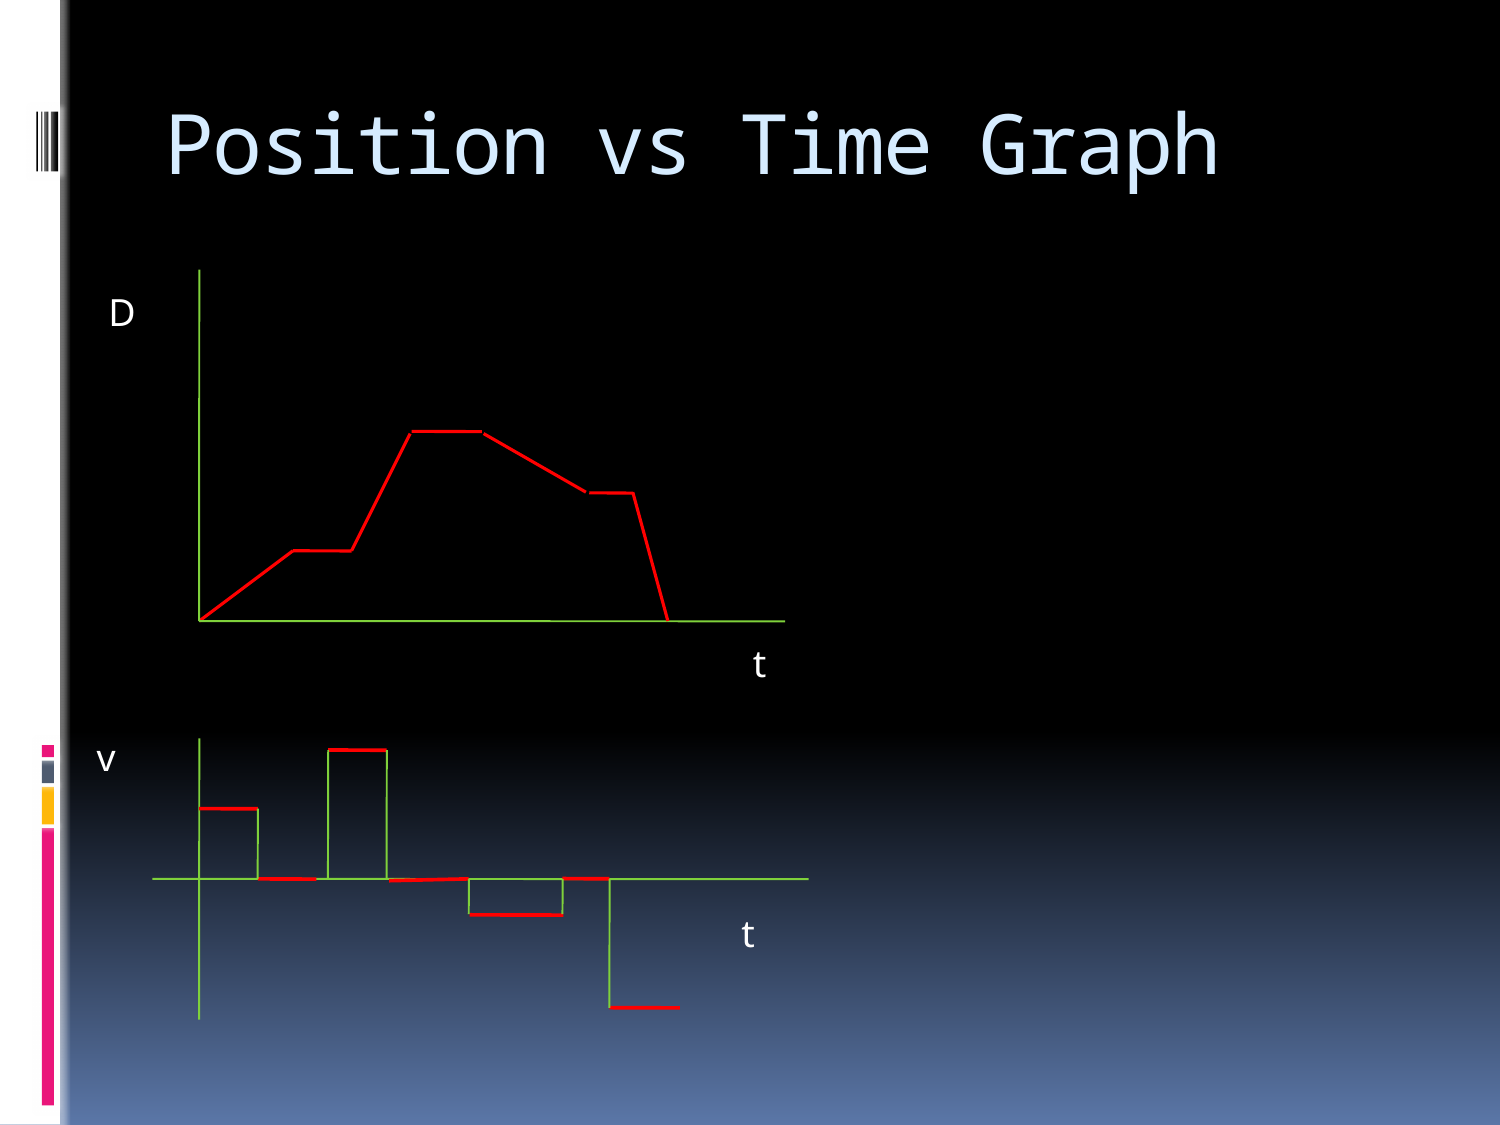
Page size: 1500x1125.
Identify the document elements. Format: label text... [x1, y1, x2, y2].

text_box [81, 269, 821, 1021]
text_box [321, 462, 440, 522]
title Position vs Time Graph [150, 83, 1425, 234]
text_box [483, 433, 587, 493]
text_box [585, 538, 716, 575]
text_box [388, 878, 470, 882]
